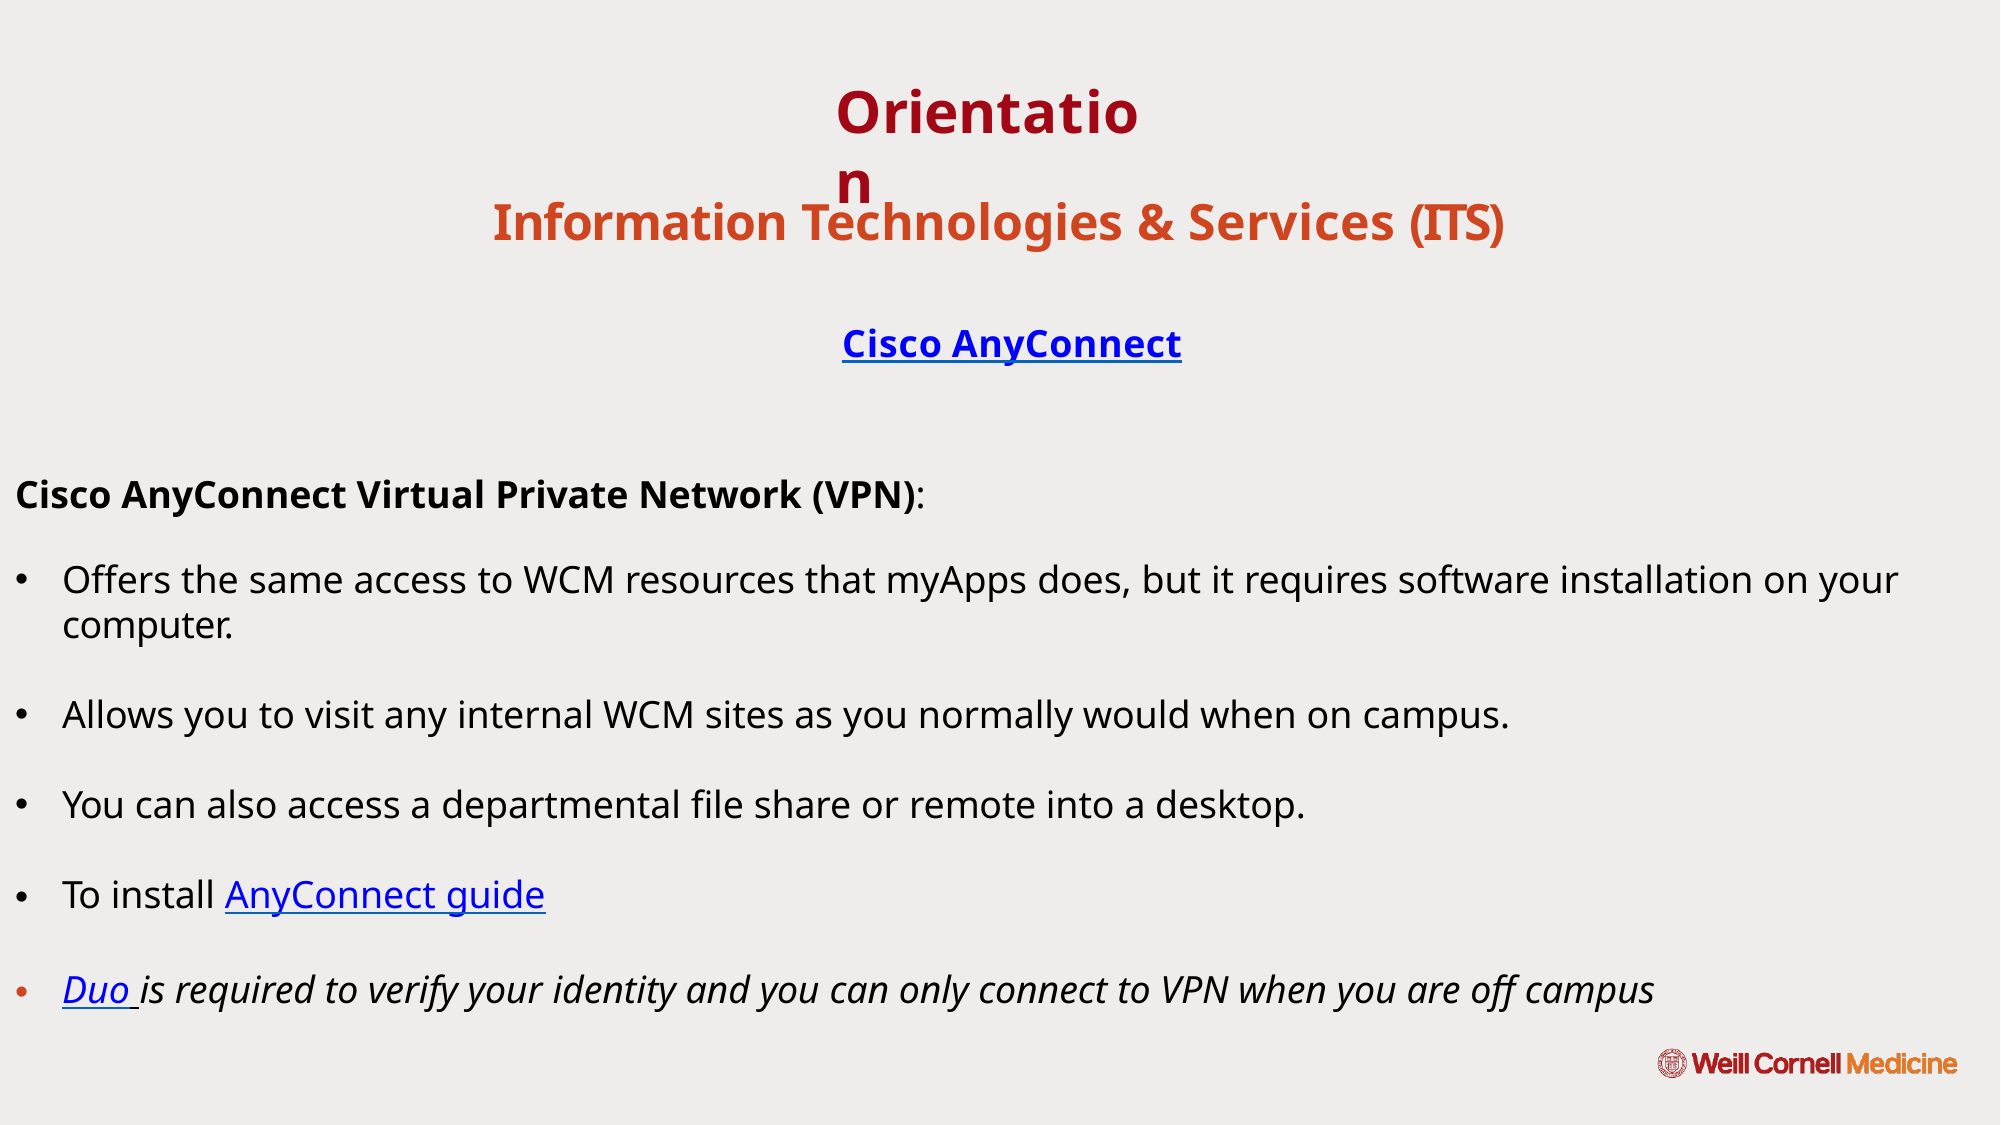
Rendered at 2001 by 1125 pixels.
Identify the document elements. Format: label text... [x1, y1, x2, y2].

title Orientation [833, 72, 1167, 188]
text_box Information Technologies & Services (ITS) Cisco AnyConnect Cisco AnyConnect Virtual Private Network (VPN): Offers the same access to WCM resources that myApps does, but it requires software installation on your computer. Allows you to visit any internal WCM sites as you normally would when on campus. You can also access a departmental file share or remote into a desktop. To install AnyConnect guide Duo is required to verify your identity and you can only connect to VPN when you are off campus [12, 188, 1967, 1018]
picture [1637, 1028, 1977, 1099]
